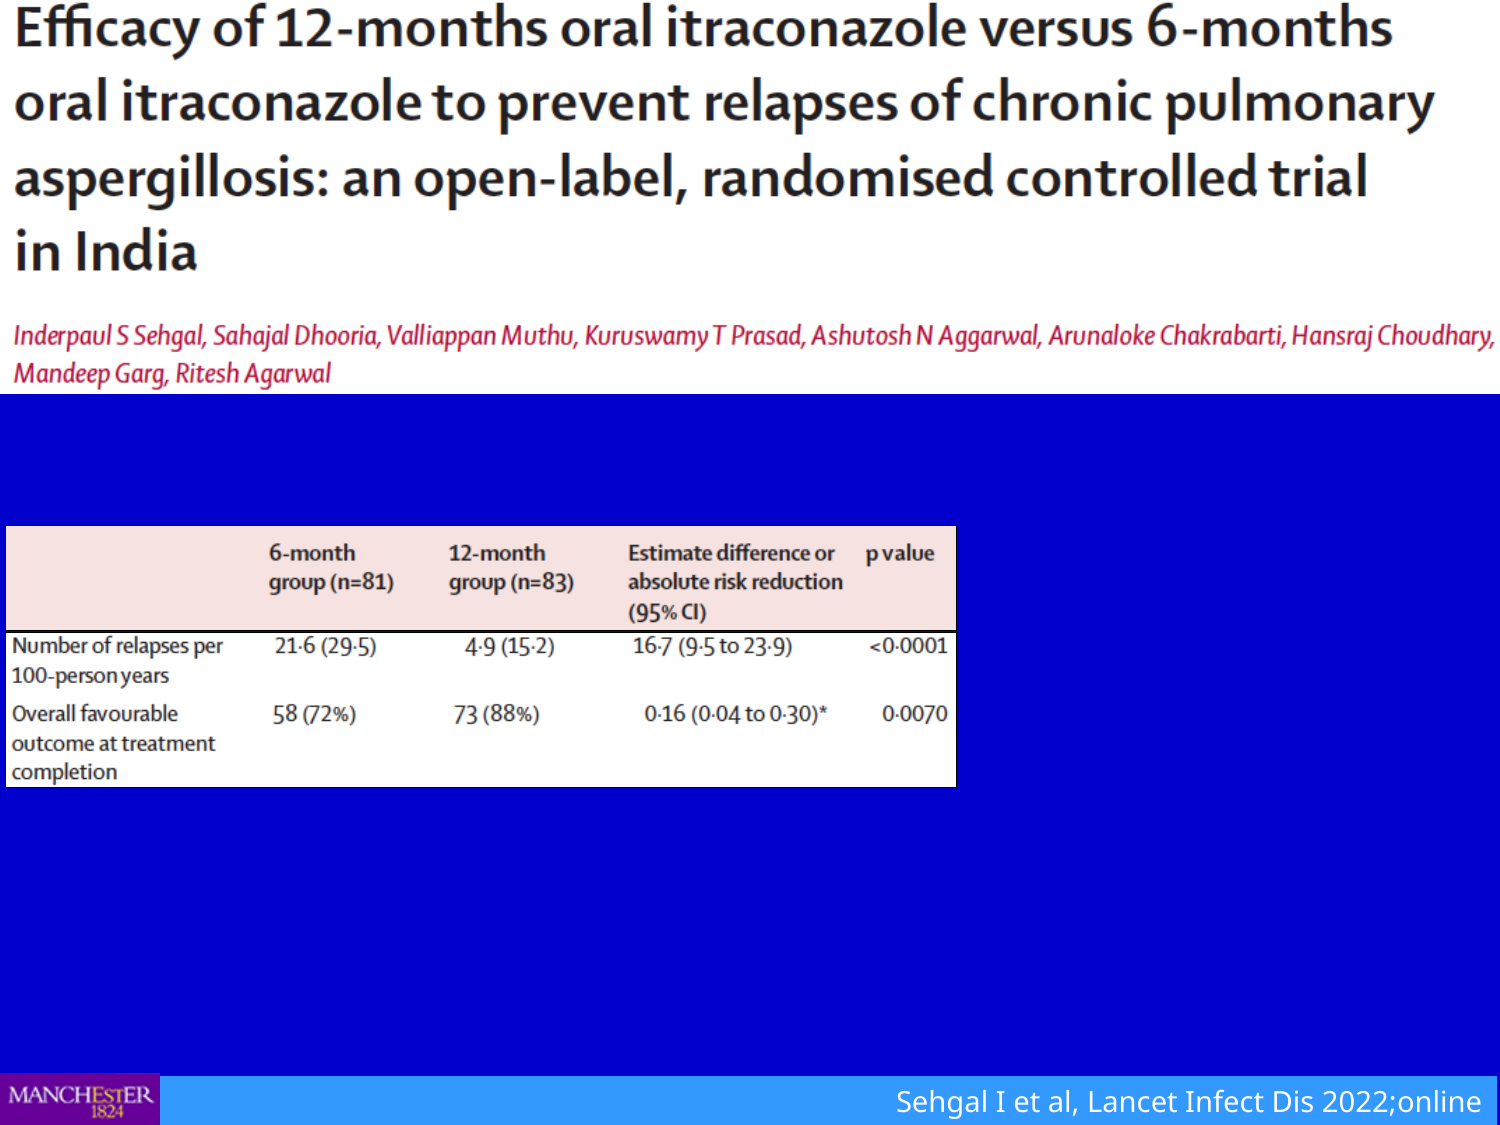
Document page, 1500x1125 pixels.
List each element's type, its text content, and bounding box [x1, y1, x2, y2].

picture [0, 1072, 160, 1125]
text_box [5, 525, 957, 788]
picture [0, 0, 1500, 394]
text_box Sehgal I et al, Lancet Infect Dis 2022;online [162, 1076, 1498, 1125]
